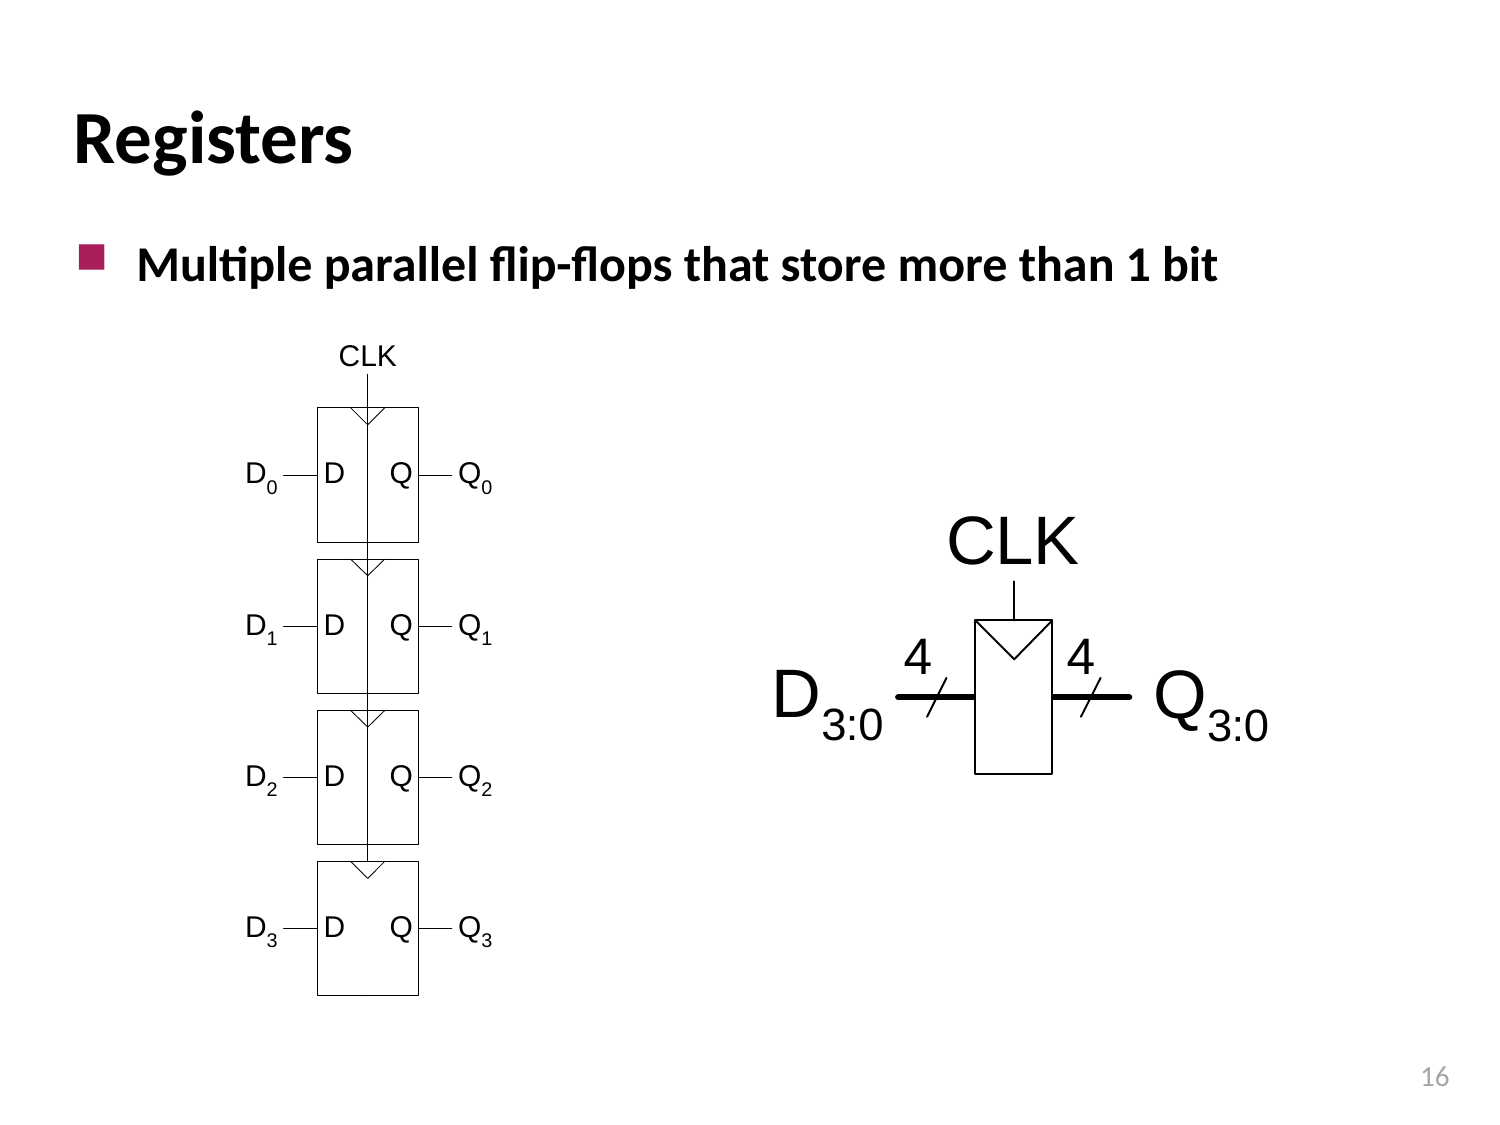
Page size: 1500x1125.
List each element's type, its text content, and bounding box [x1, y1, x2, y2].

list Multiple parallel flip-flops that store more than 1 bit [64, 223, 1361, 1040]
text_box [712, 457, 1314, 786]
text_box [187, 319, 548, 1001]
text_box [87, 174, 1413, 1025]
title Registers [58, 71, 1305, 197]
